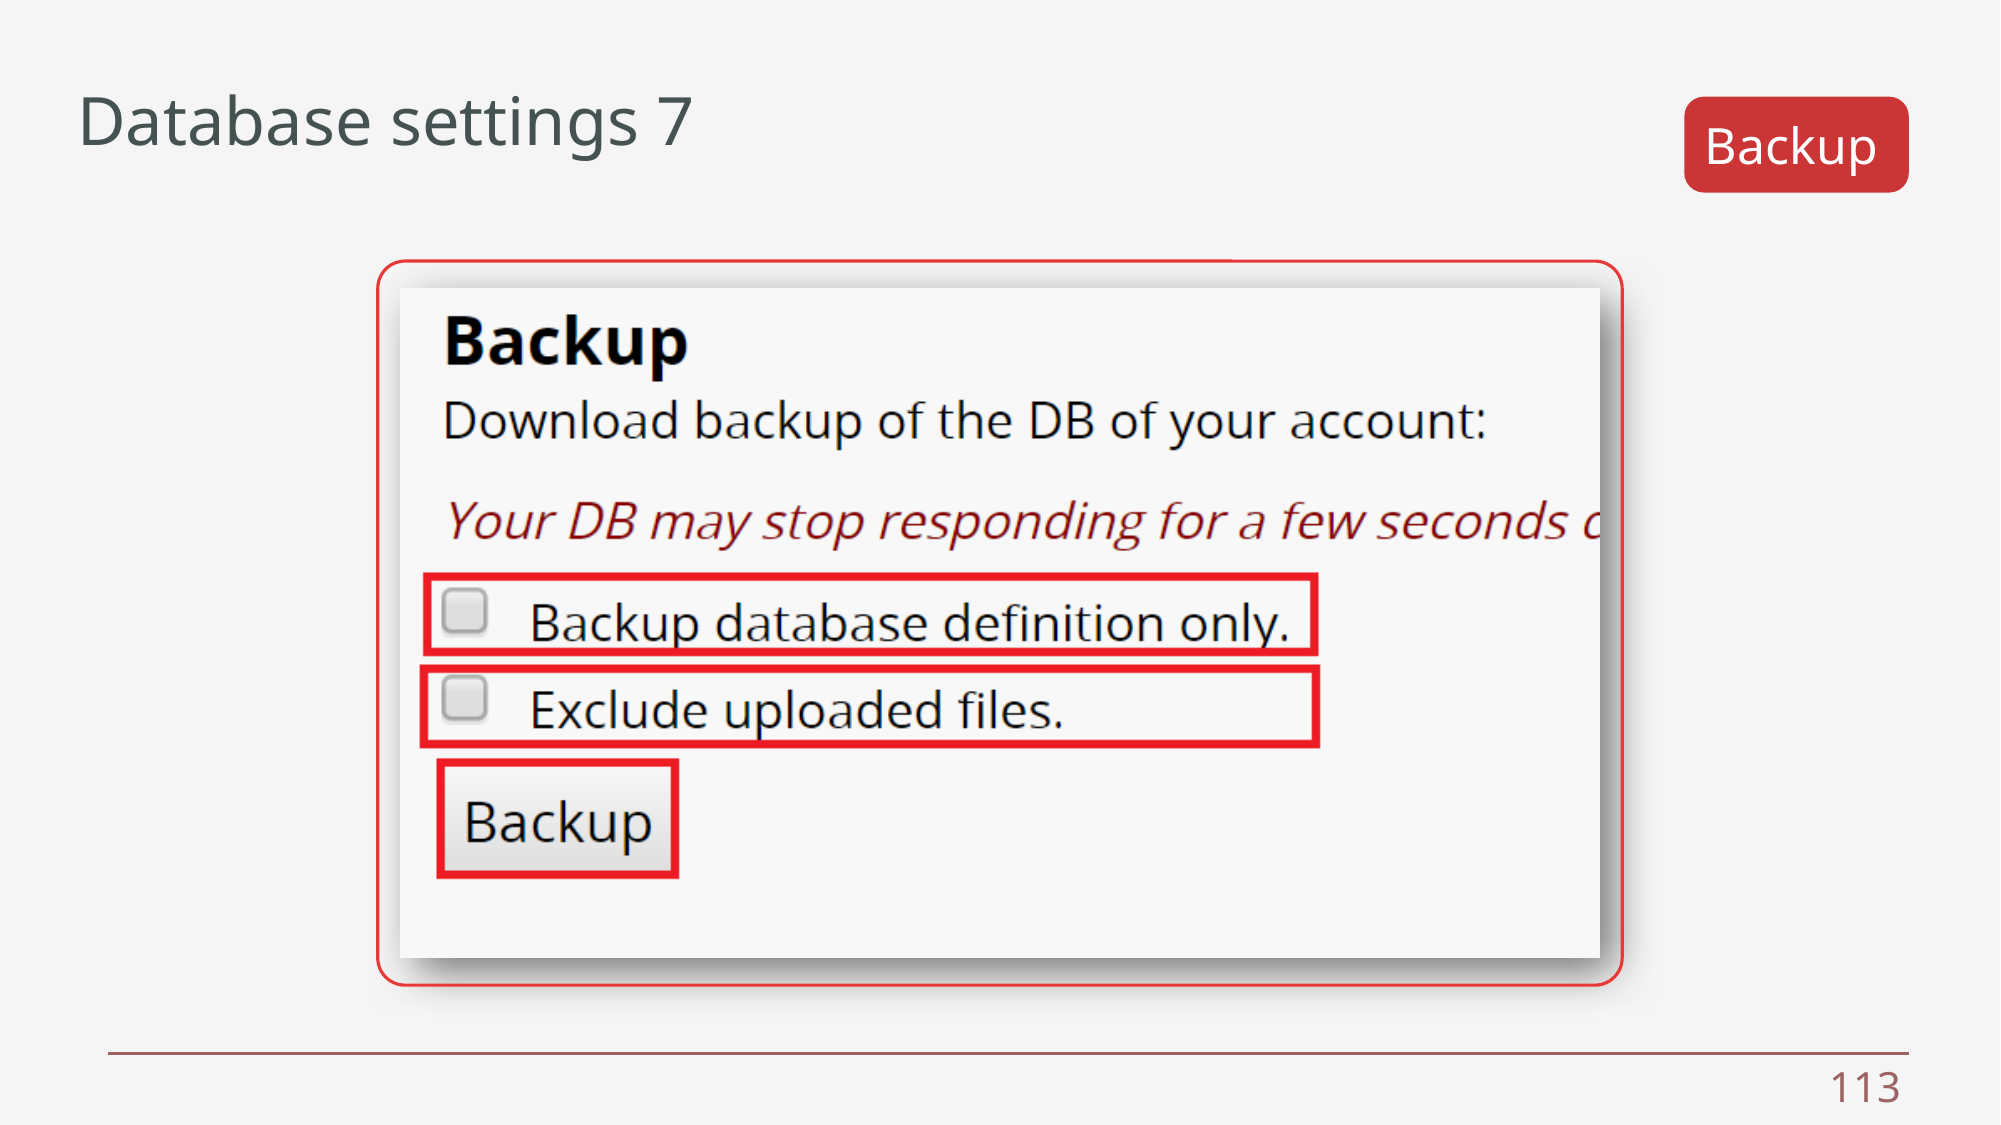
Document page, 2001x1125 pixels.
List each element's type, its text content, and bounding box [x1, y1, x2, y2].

text_box Backup [1683, 95, 1910, 194]
text_box Database settings 7 [62, 71, 818, 167]
text_box [376, 259, 1624, 987]
text_box 113 [1787, 1053, 1922, 1119]
picture [400, 288, 1600, 958]
